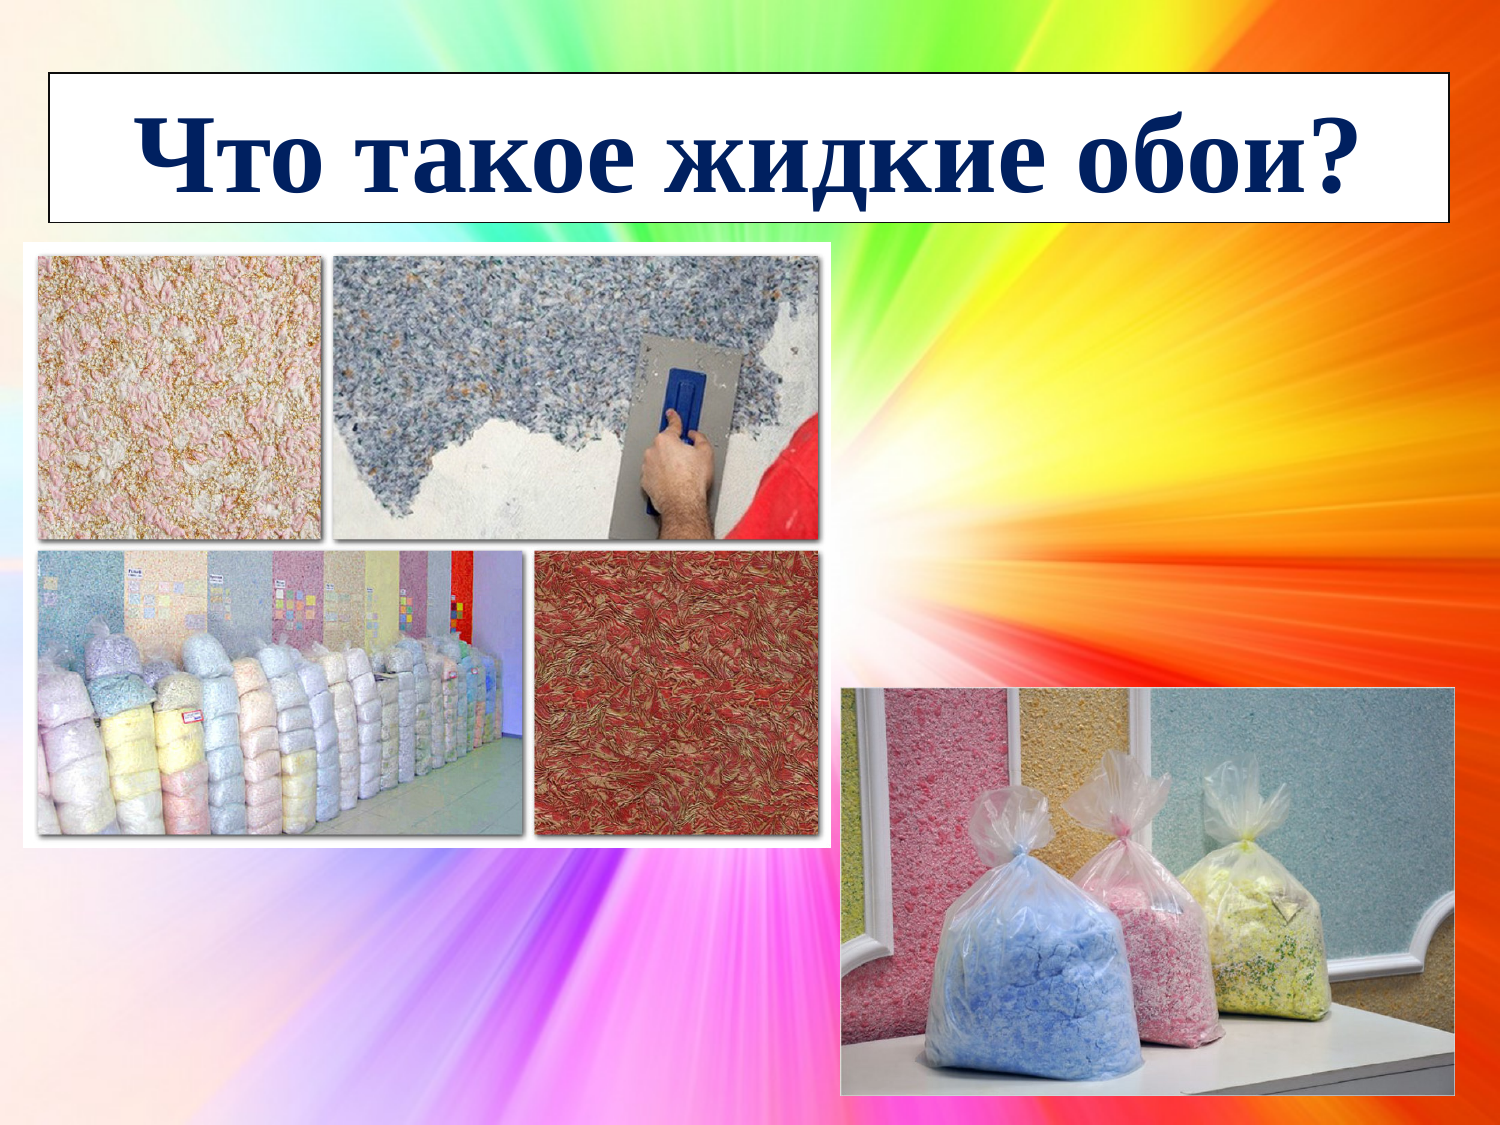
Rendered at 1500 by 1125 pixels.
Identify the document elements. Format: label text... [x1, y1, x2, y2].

picture [0, 0, 1500, 1125]
text_box Что такое жидкие обои? [49, 72, 1450, 223]
